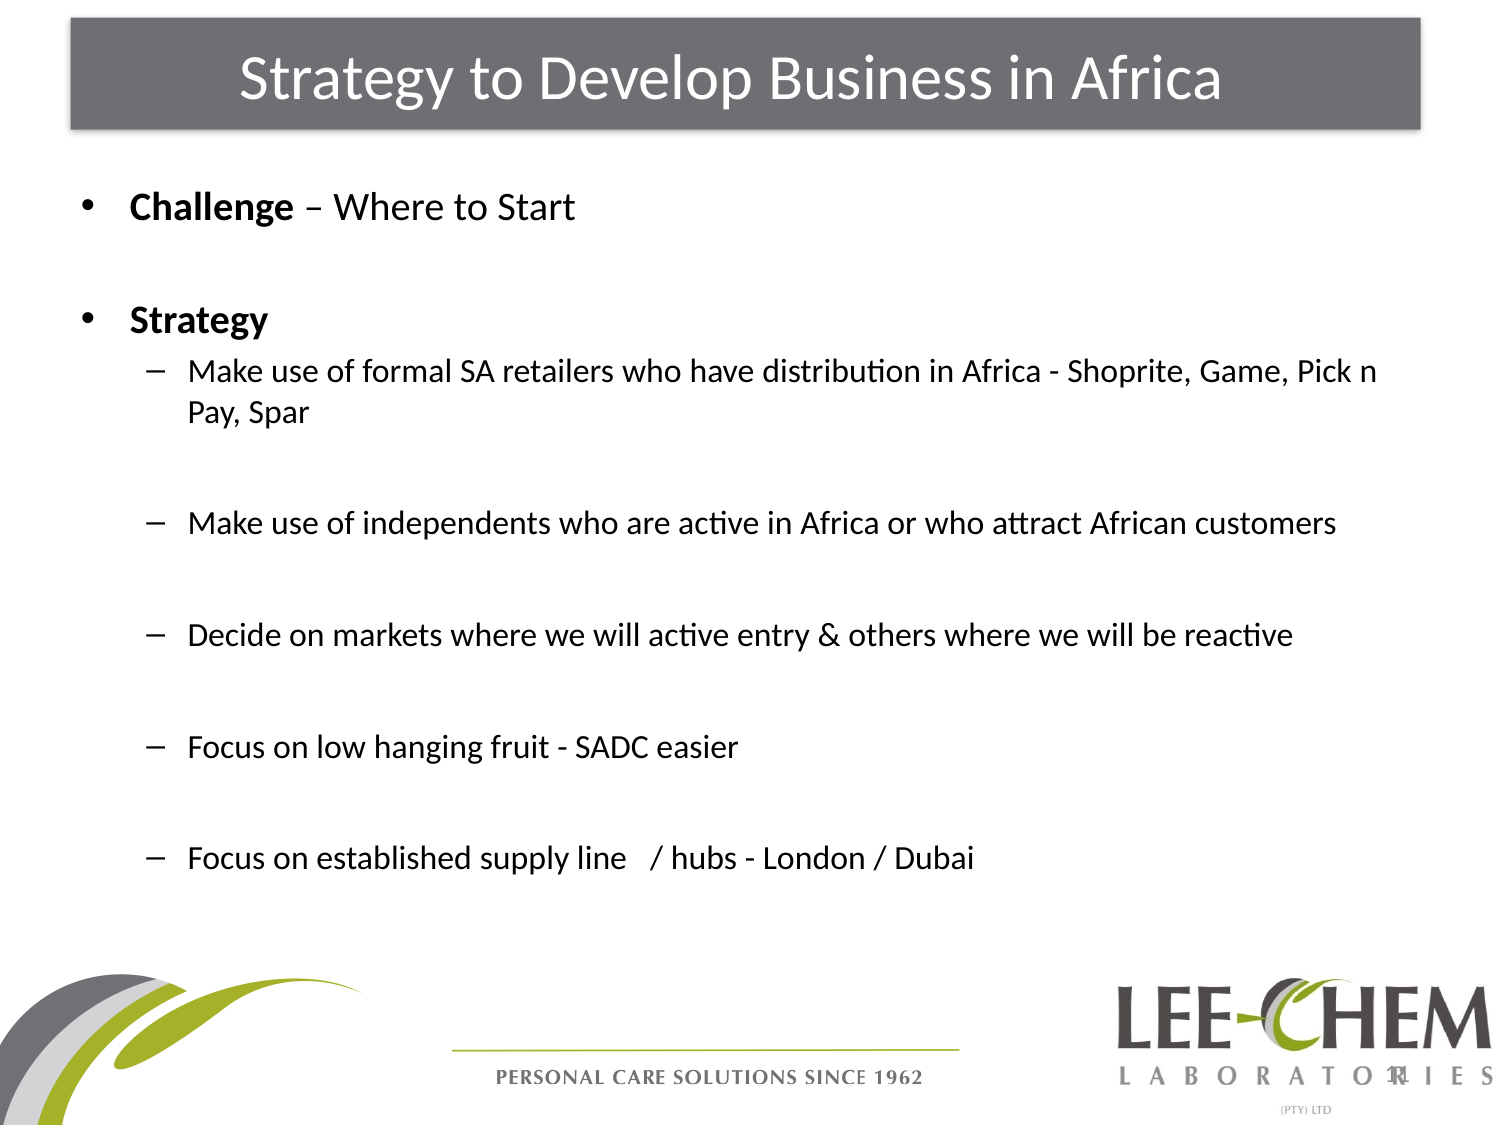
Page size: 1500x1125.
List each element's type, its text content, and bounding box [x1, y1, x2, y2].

list Challenge – Where to Start Strategy Make use of formal SA retailers who have distribution in Africa - Shoprite, Game, Pick n Pay, Spar Make use of independents who are active in Africa or who attract African customers Decide on markets where we will active entry & others where we will be reactive Focus on low hanging fruit - SADC easier Focus on established supply line / hubs - London / Dubai [65, 172, 1416, 1115]
text_box Strategy to Develop Business in Africa [70, 17, 1421, 130]
picture [1107, 972, 1500, 1115]
picture [0, 933, 960, 1125]
